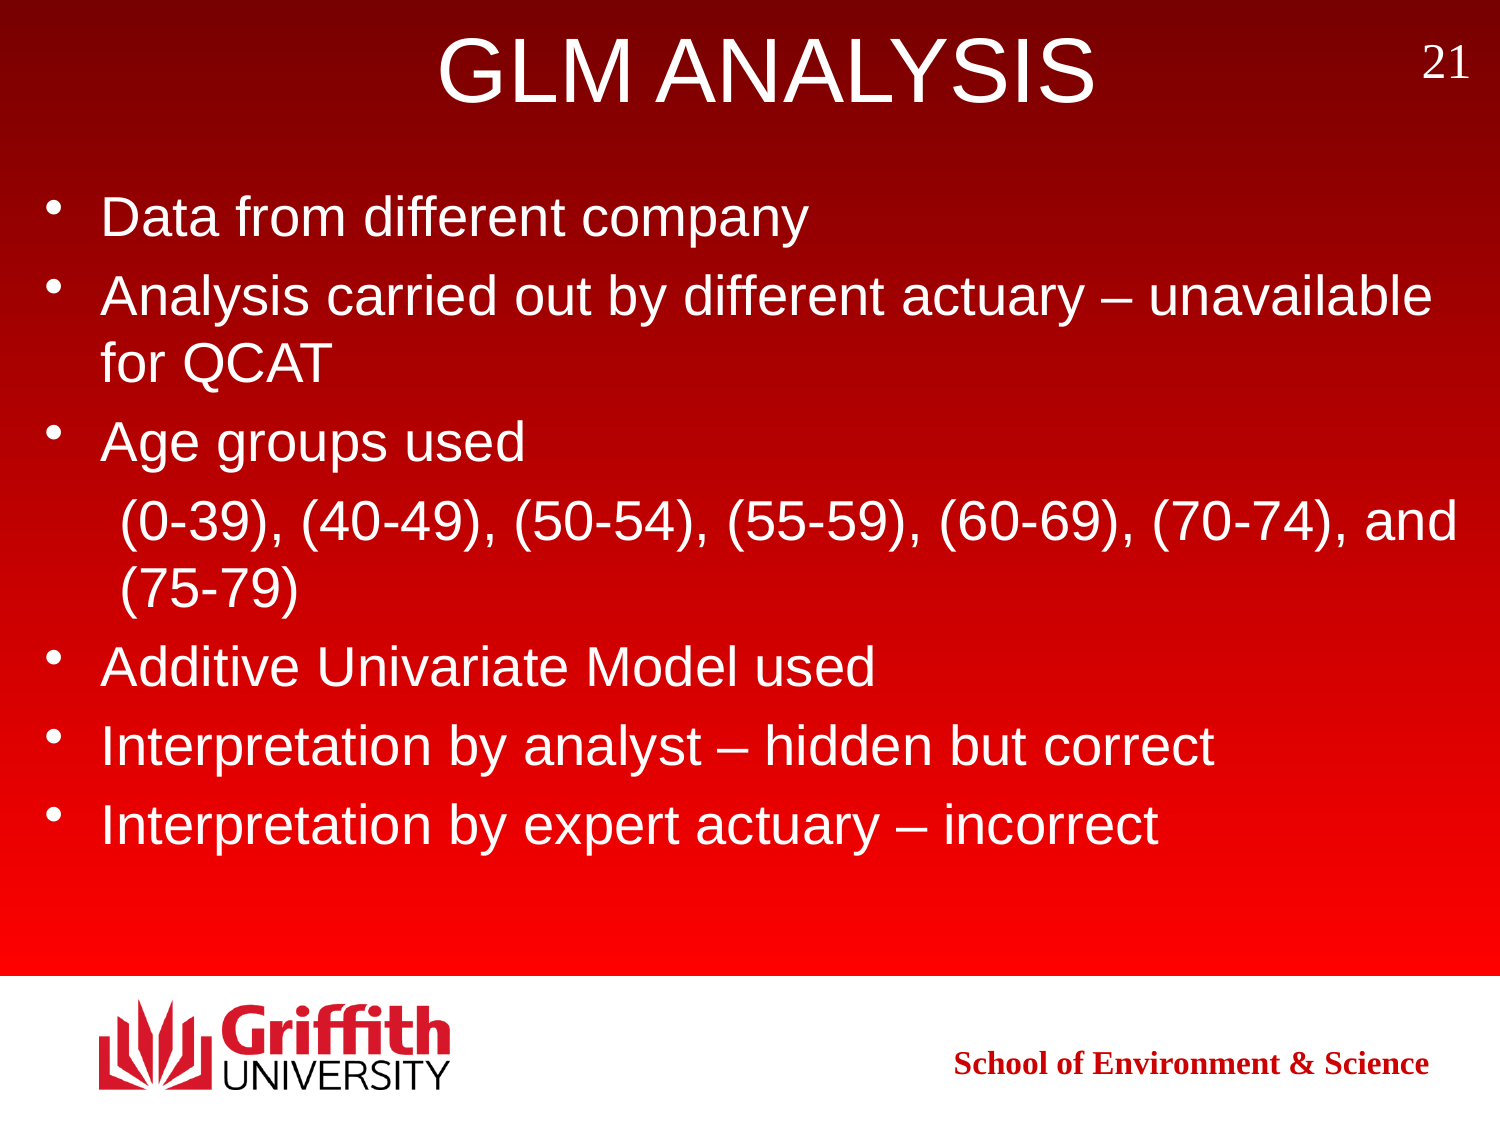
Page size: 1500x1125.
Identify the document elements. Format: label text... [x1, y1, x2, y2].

list Data from different company Analysis carried out by different actuary – unavailable for QCAT Age groups used (0-39), (40-49), (50-54), (55-59), (60-69), (70-74), and (75-79) Additive Univariate Model used Interpretation by analyst – hidden but correct Interpretation by expert actuary – incorrect [29, 172, 1483, 894]
text_box 21 [1406, 20, 1490, 96]
picture [99, 999, 450, 1090]
title GLM ANALYSIS [112, 0, 1424, 160]
